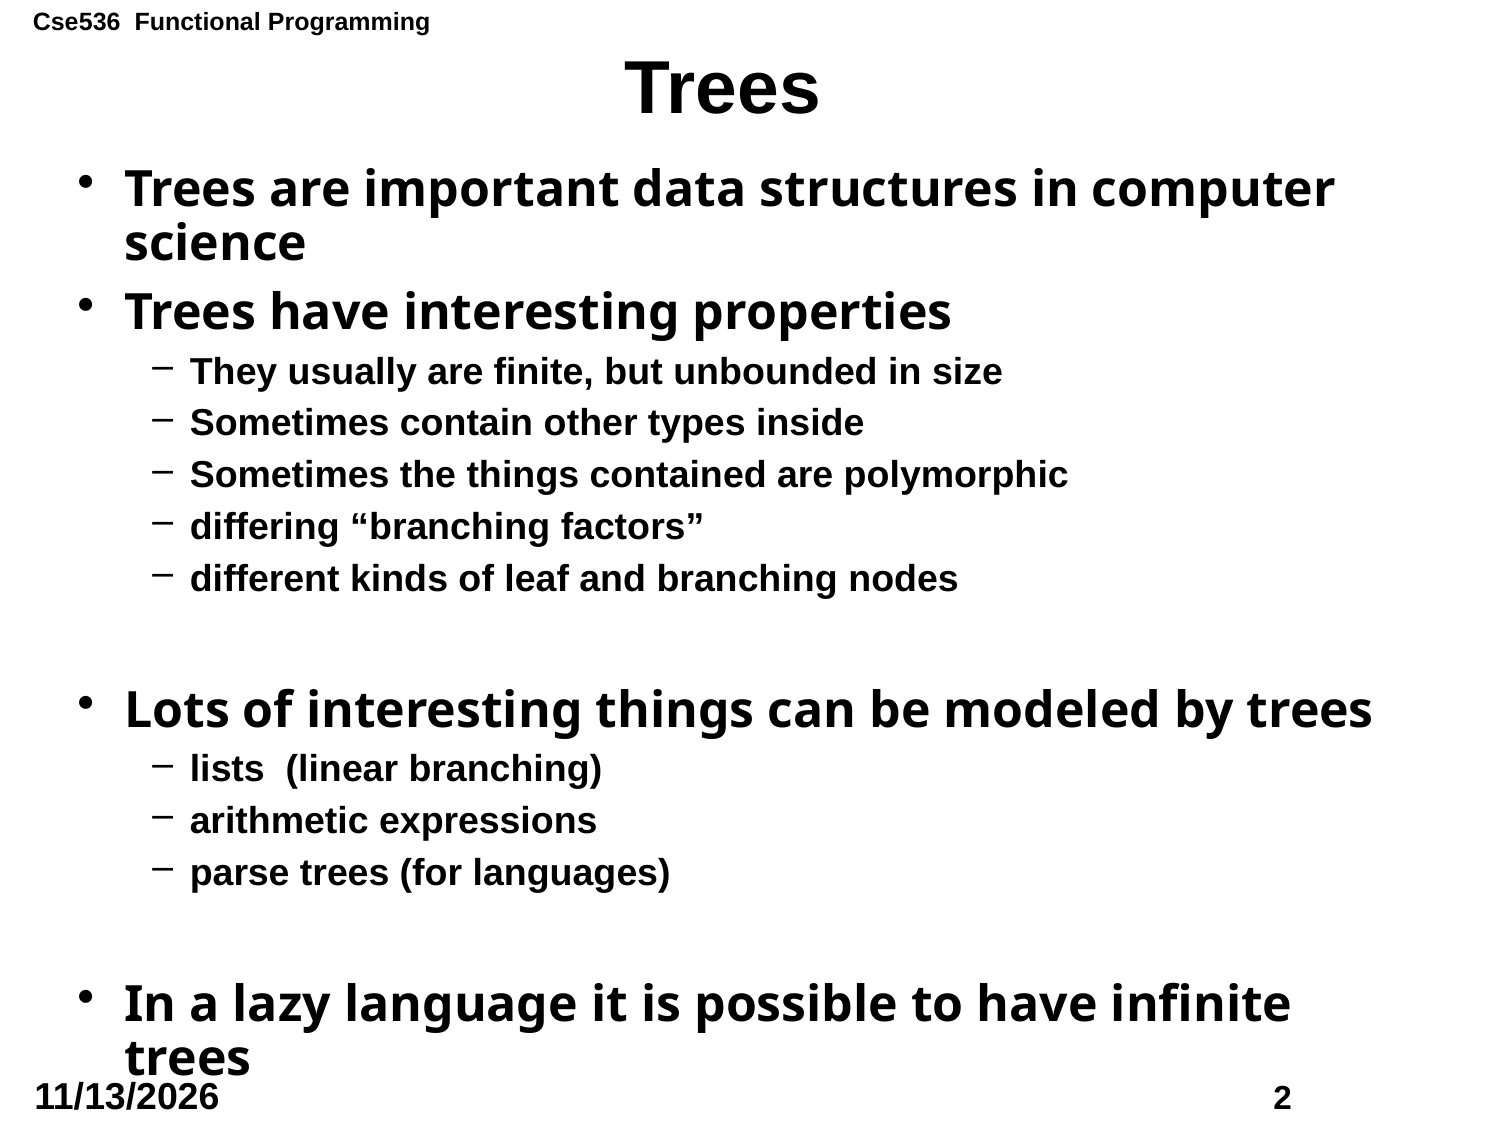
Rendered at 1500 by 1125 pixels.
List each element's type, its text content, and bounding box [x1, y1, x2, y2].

title Trees [45, 46, 1401, 132]
list Trees are important data structures in computer science Trees have interesting properties They usually are finite, but unbounded in size Sometimes contain other types inside Sometimes the things contained are polymorphic differing “branching factors” different kinds of leaf and branching nodes Lots of interesting things can be modeled by trees lists (linear branching) arithmetic expressions parse trees (for languages) In a lazy language it is possible to have infinite trees [61, 155, 1401, 1051]
